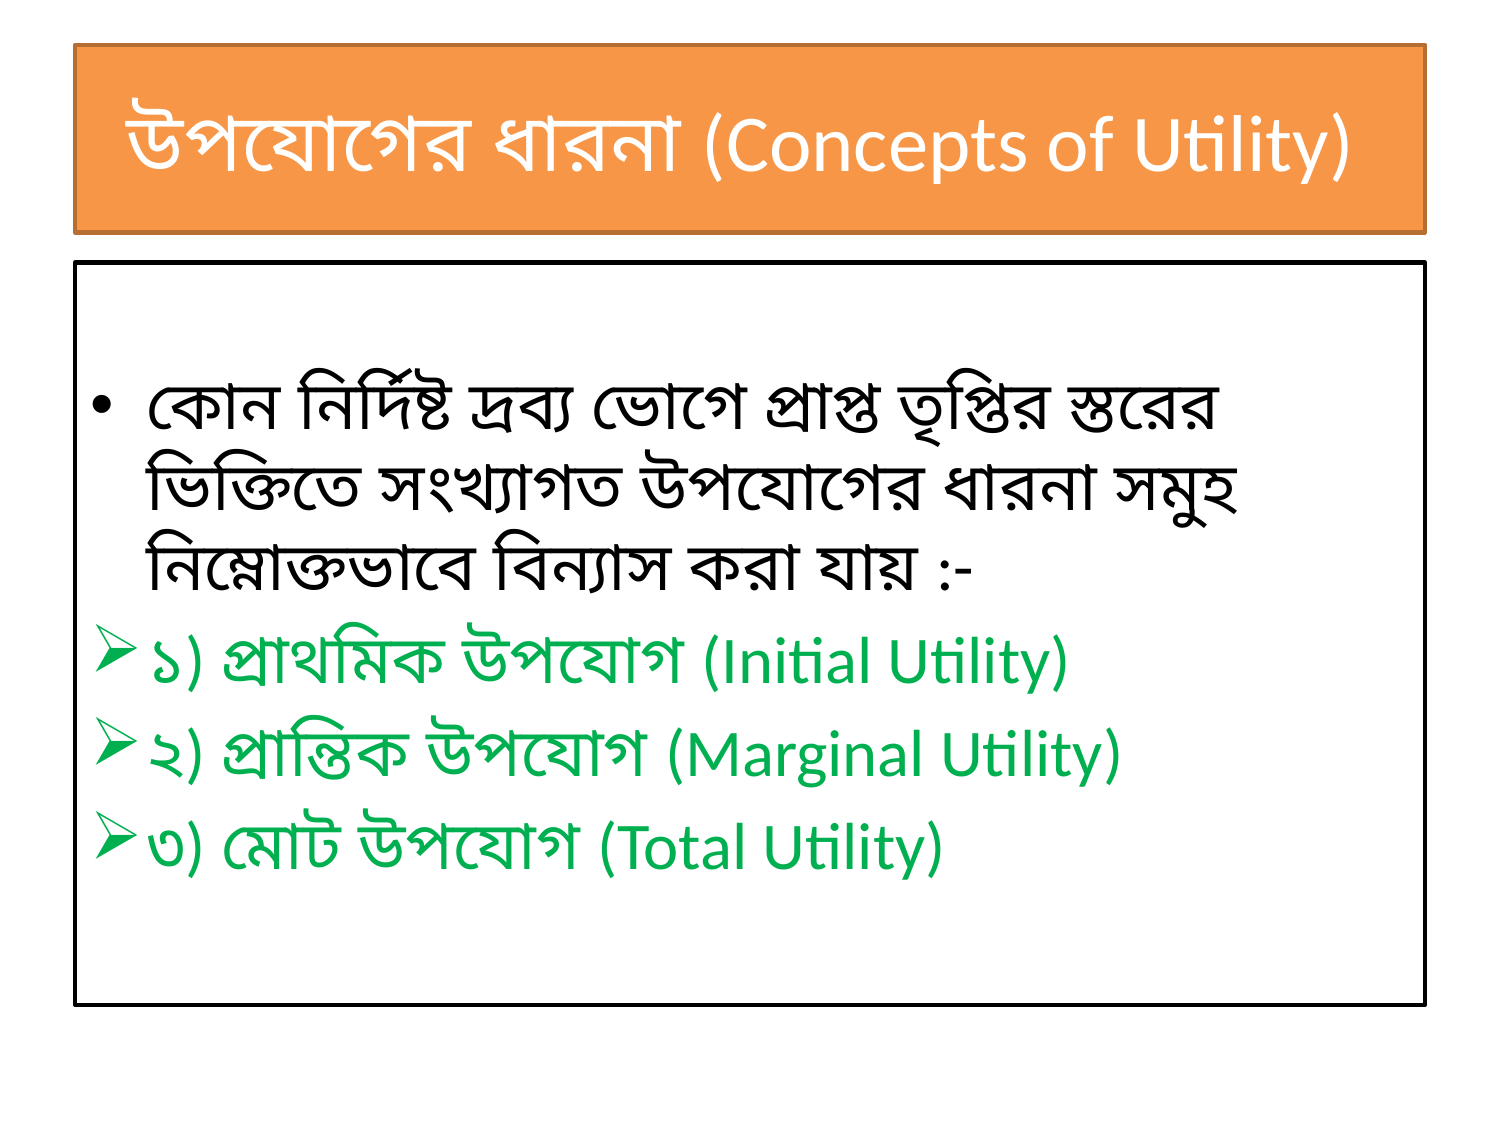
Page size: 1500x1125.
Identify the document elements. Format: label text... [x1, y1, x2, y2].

list কোন নির্দিষ্ট দ্রব্য ভোগে প্রাপ্ত তৃপ্তির স্তরের ভিক্তিতে সংখ্যাগত উপযোগের ধারনা সমুহ নিম্নোক্তভাবে বিন্যাস করা যায় :- ১) প্রাথমিক উপযোগ (Initial Utility) ২) প্রান্তিক উপযোগ (Marginal Utility) ৩) মোট উপযোগ (Total Utility) [73, 260, 1427, 1007]
title উপযোগের ধারনা (Concepts of Utility) [73, 43, 1427, 235]
